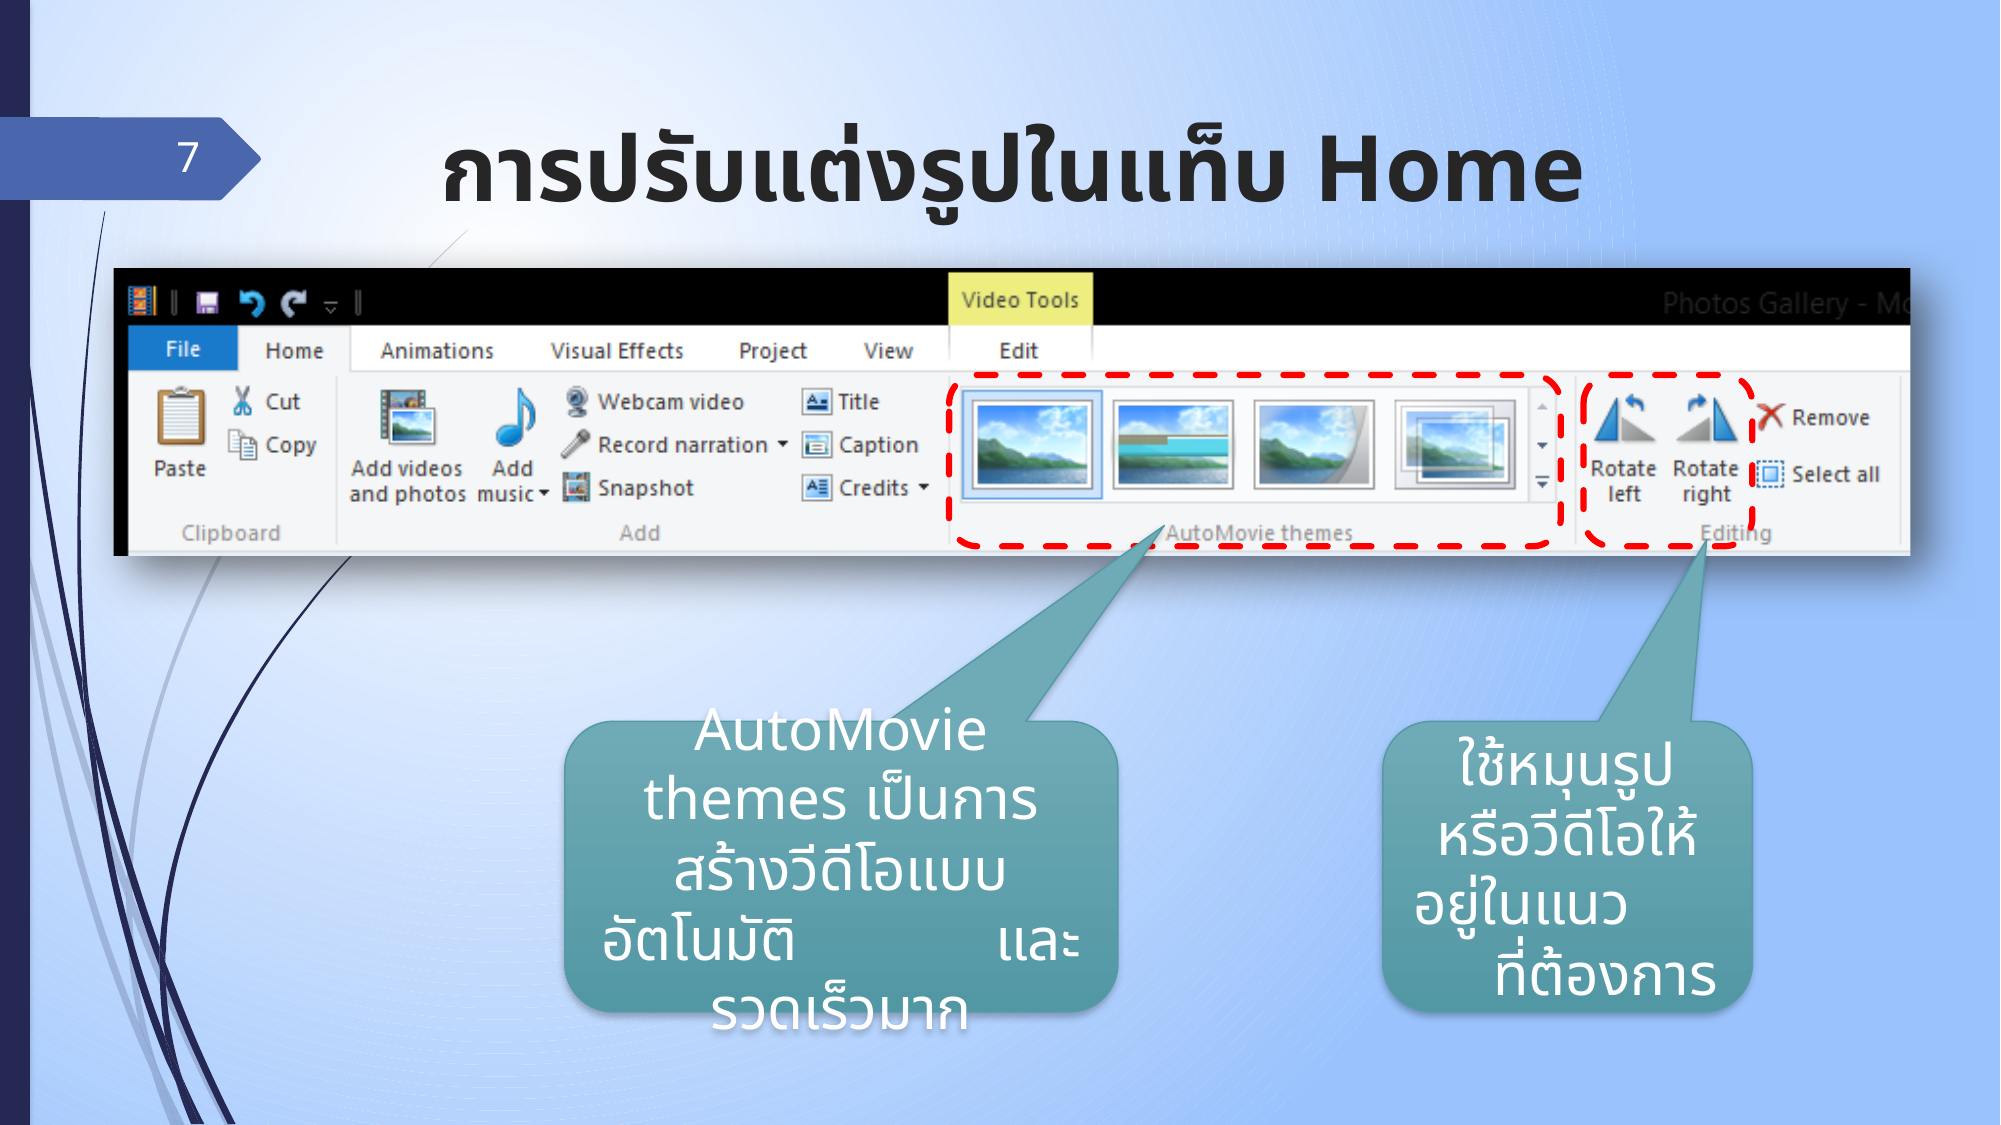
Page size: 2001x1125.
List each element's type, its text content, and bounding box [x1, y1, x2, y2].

slide_number 7 [87, 129, 216, 190]
text_box ใช้หมุนรูปหรือวีดีโอให้อยู่ในแนว ที่ต้องการ [1382, 566, 1754, 1013]
title การปรับแต่งรูปในแท็บ Home [425, 102, 1888, 250]
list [113, 268, 1911, 556]
text_box AutoMovie themes เป็นการสร้างวีดีโอแบบอัตโนมัติ และรวดเร็วมาก [564, 566, 1137, 1013]
